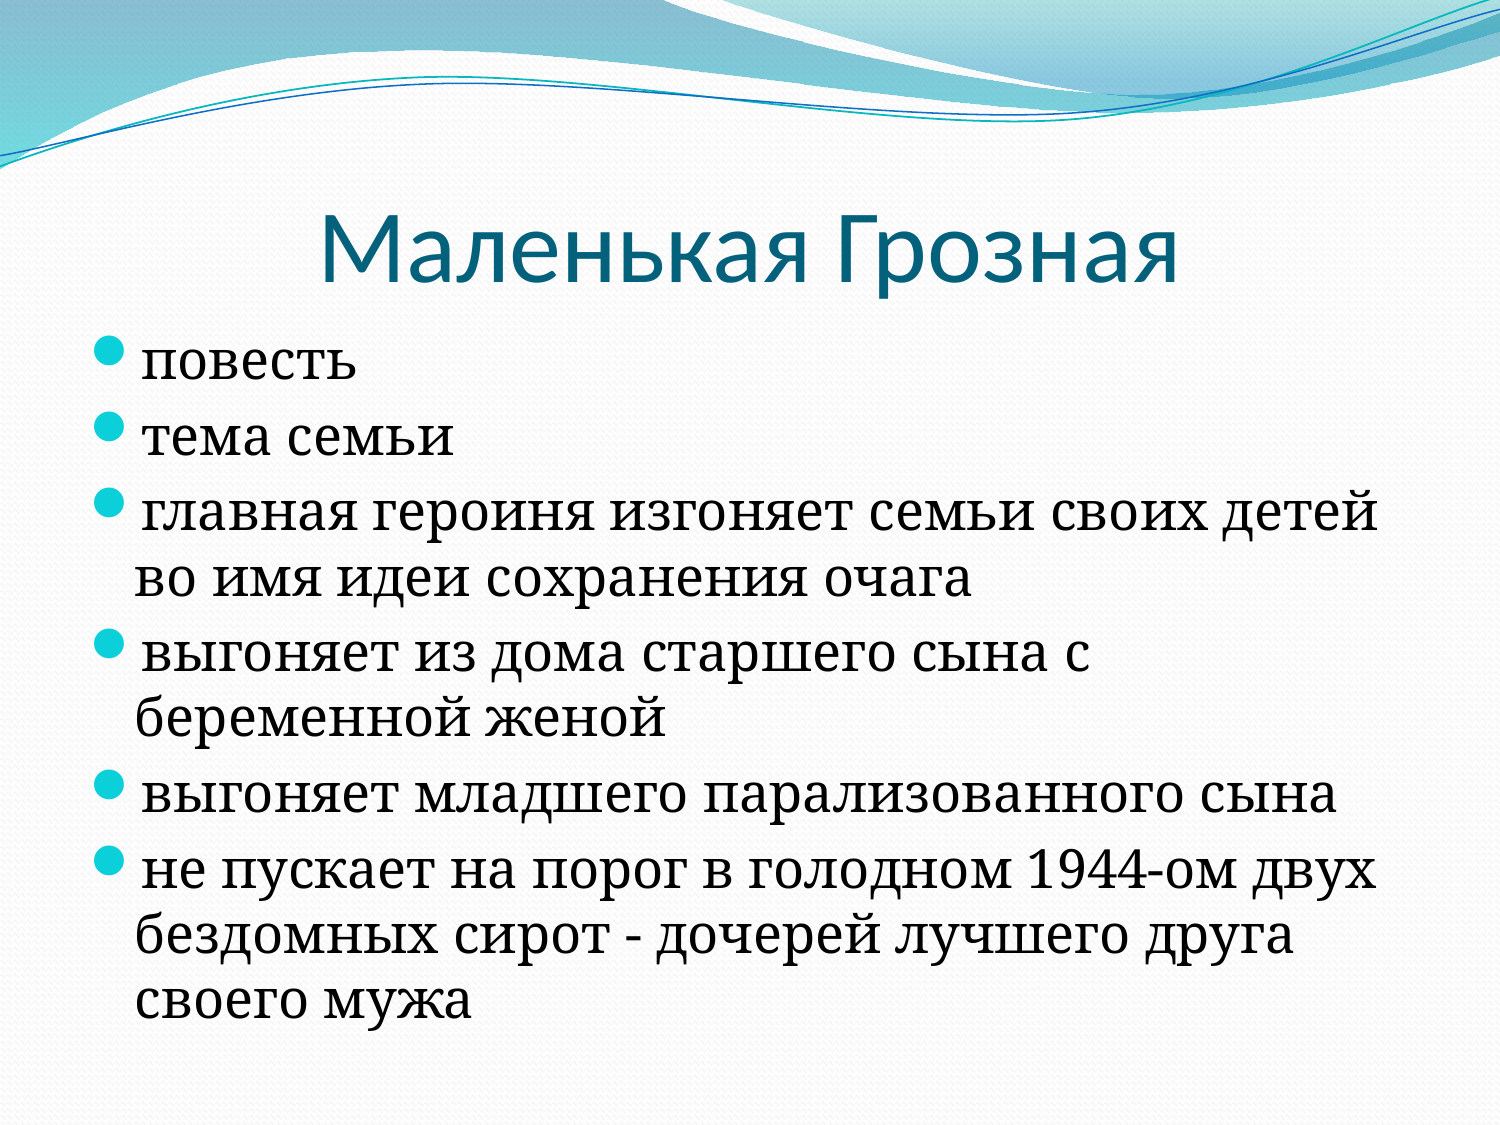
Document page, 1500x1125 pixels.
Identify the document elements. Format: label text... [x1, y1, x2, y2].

list повесть тема семьи главная героиня изгоняет семьи своих детей во имя идеи сохранения очага выгоняет из дома старшего сына с беременной женой выгоняет младшего парализованного сына не пускает на порог в голодном 1944-ом двух бездомных сирот - дочерей лучшего друга своего мужа [75, 317, 1425, 1038]
title Маленькая Грозная [75, 115, 1425, 303]
